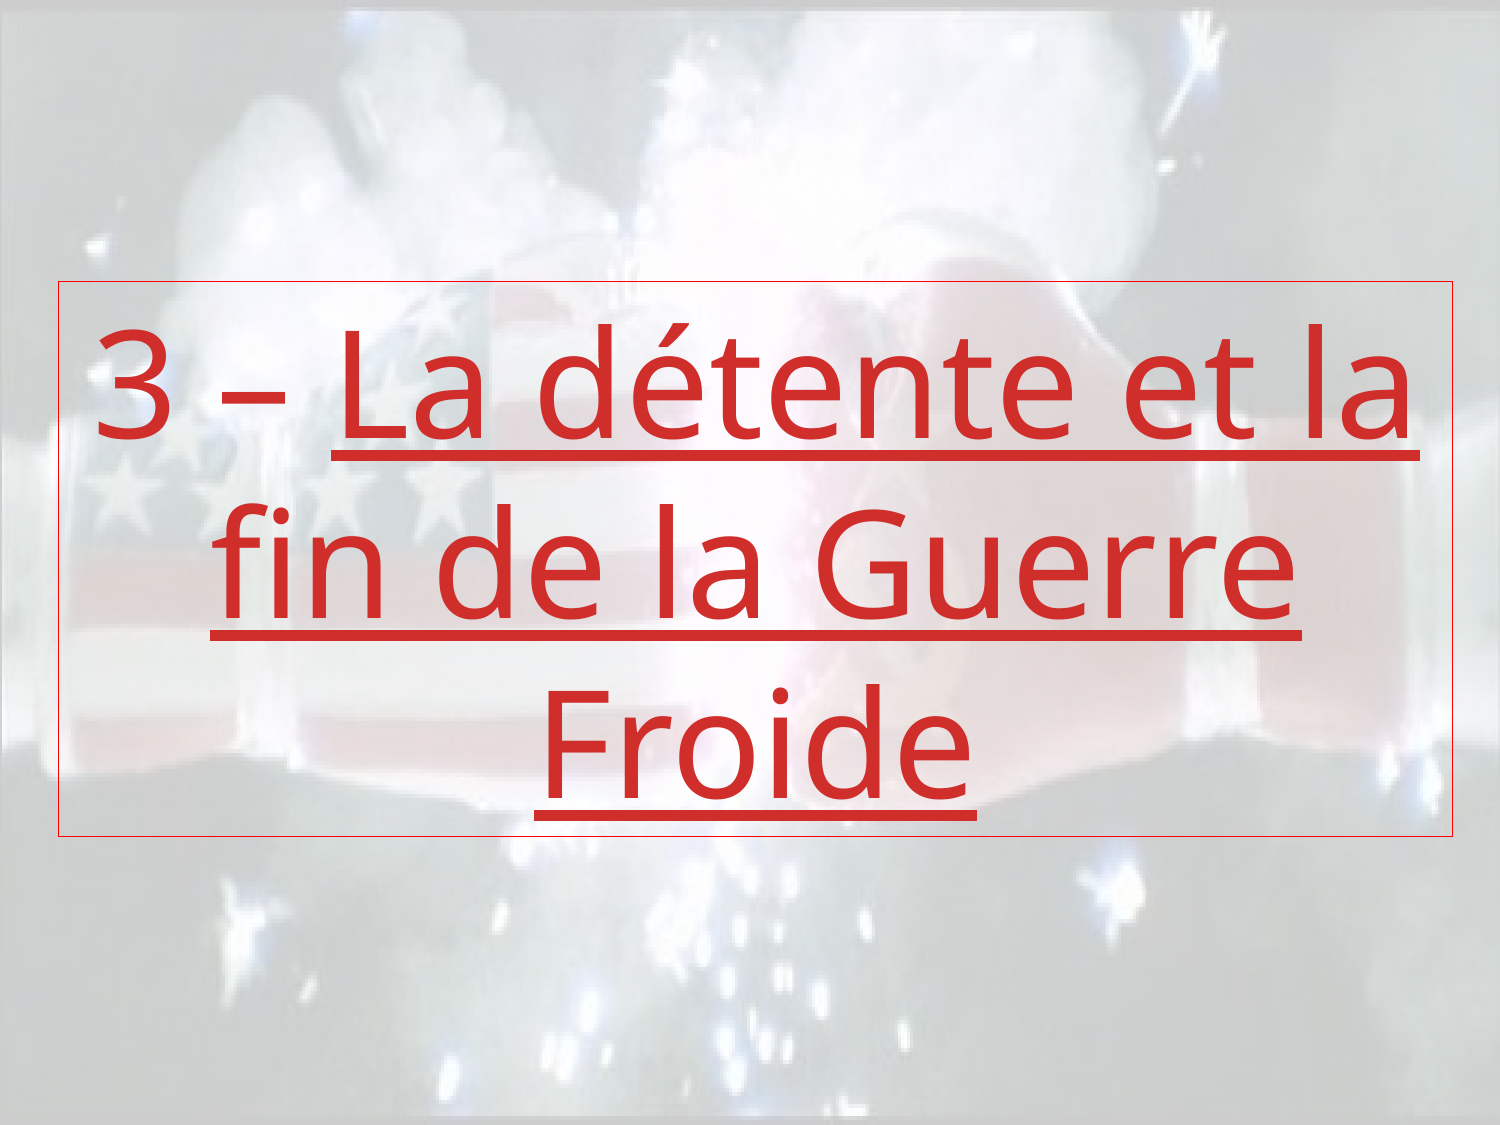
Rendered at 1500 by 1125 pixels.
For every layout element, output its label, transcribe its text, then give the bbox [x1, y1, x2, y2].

text_box 3 – La détente et la fin de la Guerre Froide [58, 281, 1453, 837]
